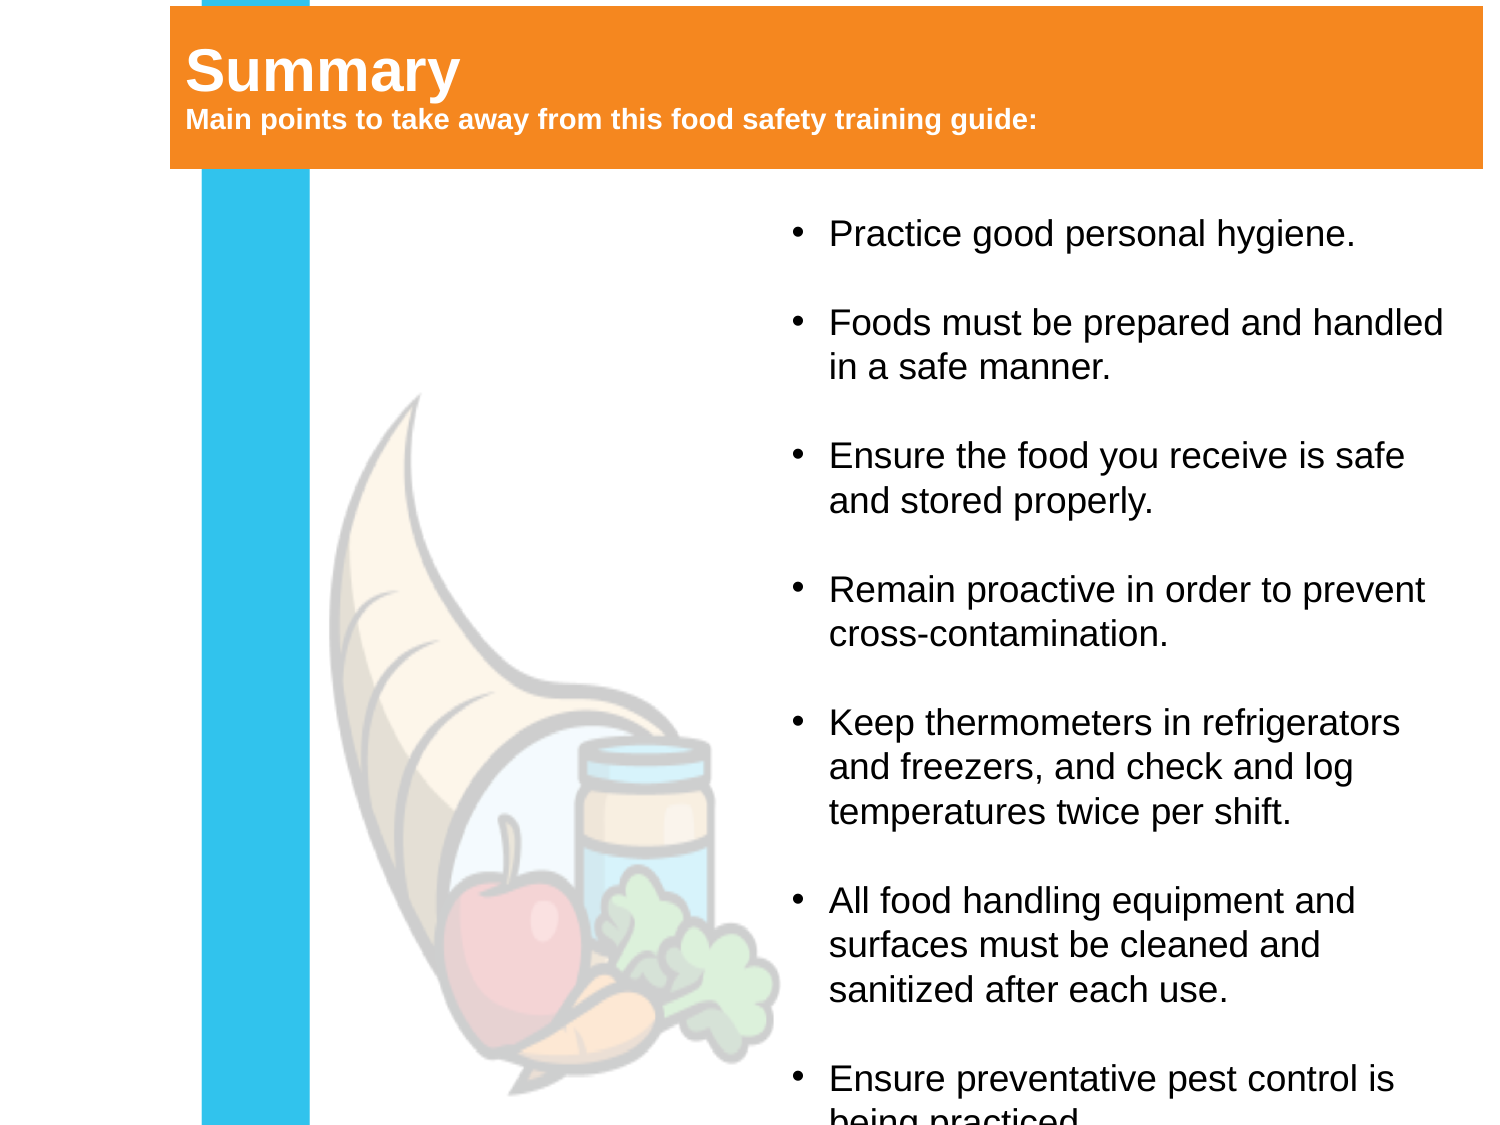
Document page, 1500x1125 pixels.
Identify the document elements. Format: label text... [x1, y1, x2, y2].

picture [0, 0, 1500, 1125]
list Practice good personal hygiene. Foods must be prepared and handled in a safe manner. Ensure the food you receive is safe and stored properly. Remain proactive in order to prevent cross-contamination. Keep thermometers in refrigerators and freezers, and check and log temperatures twice per shift. All food handling equipment and surfaces must be cleaned and sanitized after each use. Ensure preventative pest control is being practiced. [776, 201, 1483, 1125]
title Summary Main points to take away from this food safety training guide: [170, 6, 1483, 169]
